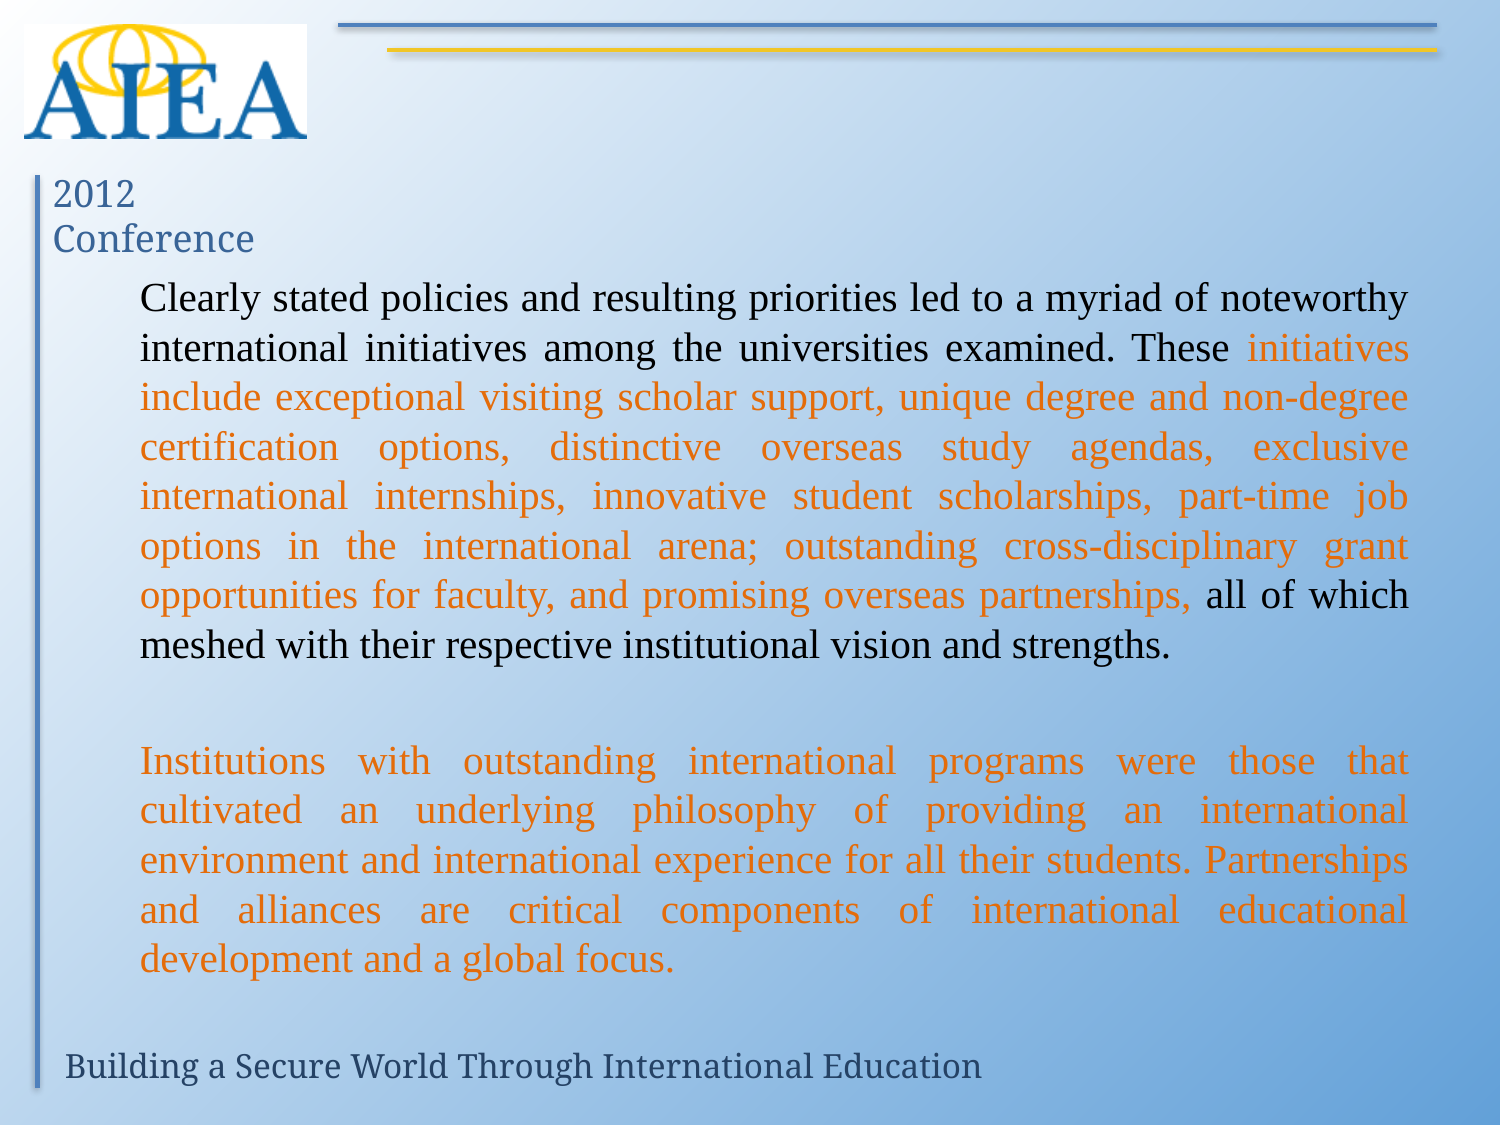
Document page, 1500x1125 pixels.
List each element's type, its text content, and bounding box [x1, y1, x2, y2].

list Clearly stated policies and resulting priorities led to a myriad of noteworthy international initiatives among the universities examined. These initiatives include exceptional visiting scholar support, unique degree and non-degree certification options, distinctive overseas study agendas, exclusive international internships, innovative student scholarships, part-time job options in the international arena; outstanding cross-disciplinary grant opportunities for faculty, and promising overseas partnerships, all of which meshed with their respective institutional vision and strengths. Institutions with outstanding international programs were those that cultivated an underlying philosophy of providing an international environment and international experience for all their students. Partnerships and alliances are critical components of international educational development and a global focus. [75, 262, 1425, 1005]
picture [24, 24, 307, 139]
